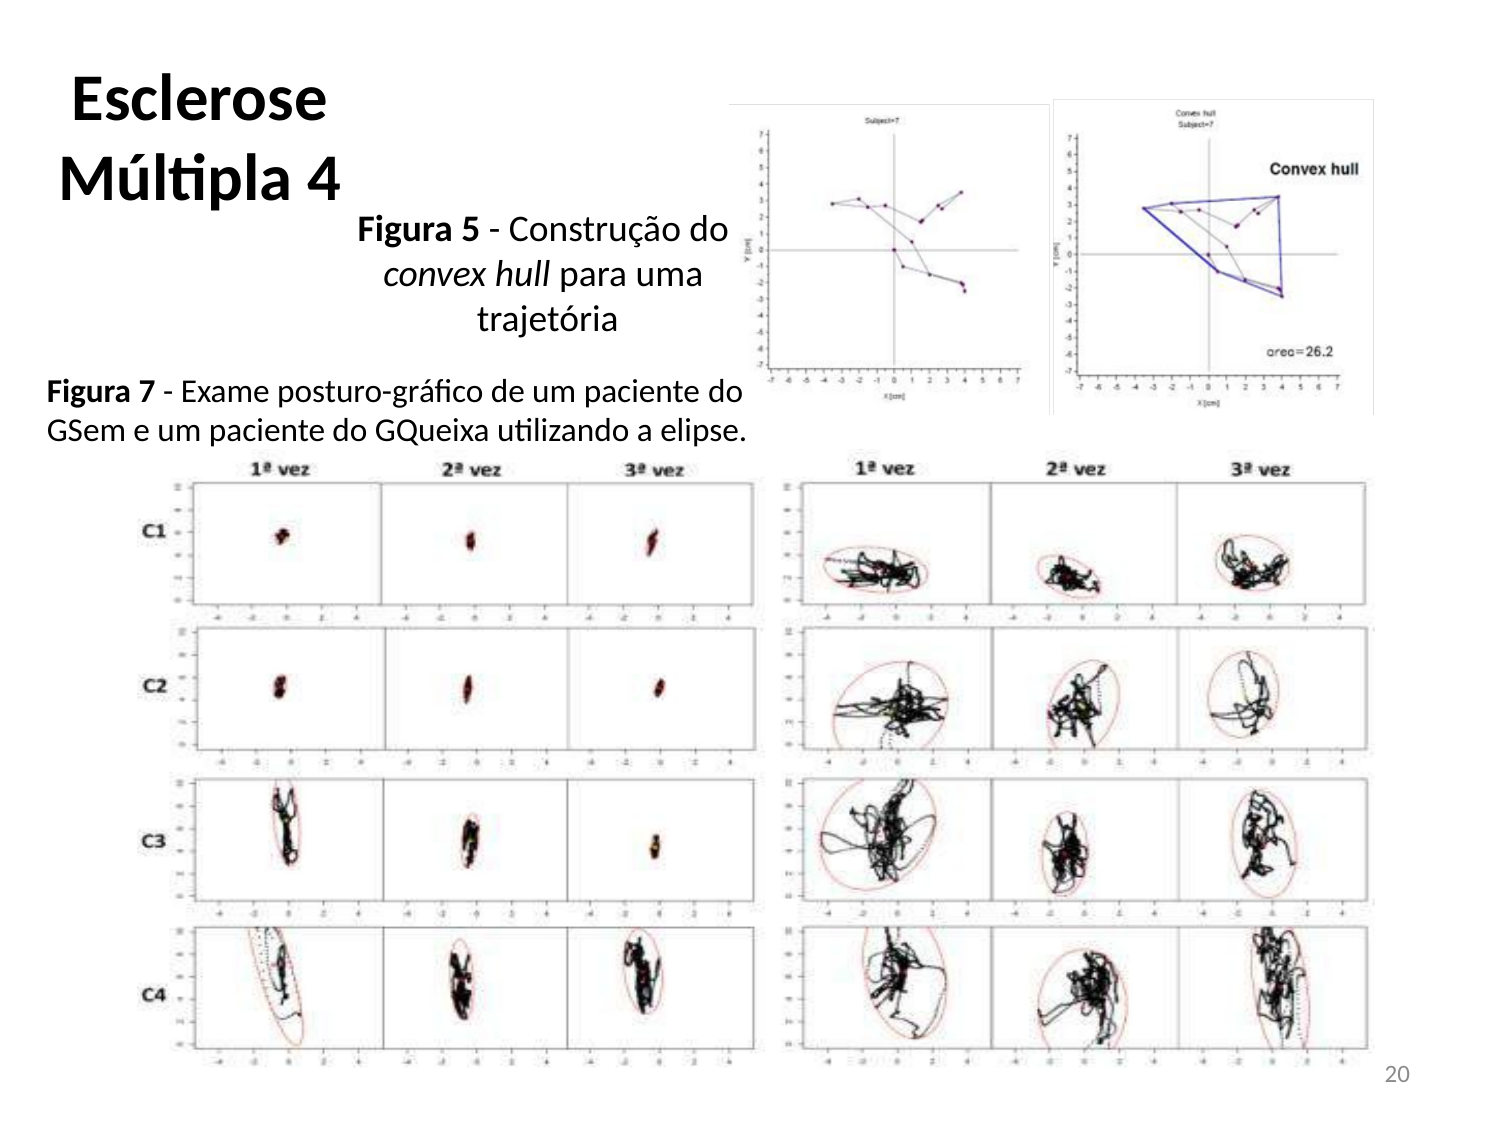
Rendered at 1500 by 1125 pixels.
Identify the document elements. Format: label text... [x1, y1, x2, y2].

text_box Figura 5 - Construção do convex hull para uma trajetória [342, 196, 724, 361]
picture [137, 449, 1376, 1094]
slide_number 20 [1074, 1042, 1425, 1103]
title Esclerose Múltipla 4 [37, 50, 363, 218]
picture [729, 98, 1376, 415]
text_box Figura 7 - Exame posturo-gráfico de um paciente do GSem e um paciente do GQueixa utilizando a elipse. [32, 361, 813, 501]
